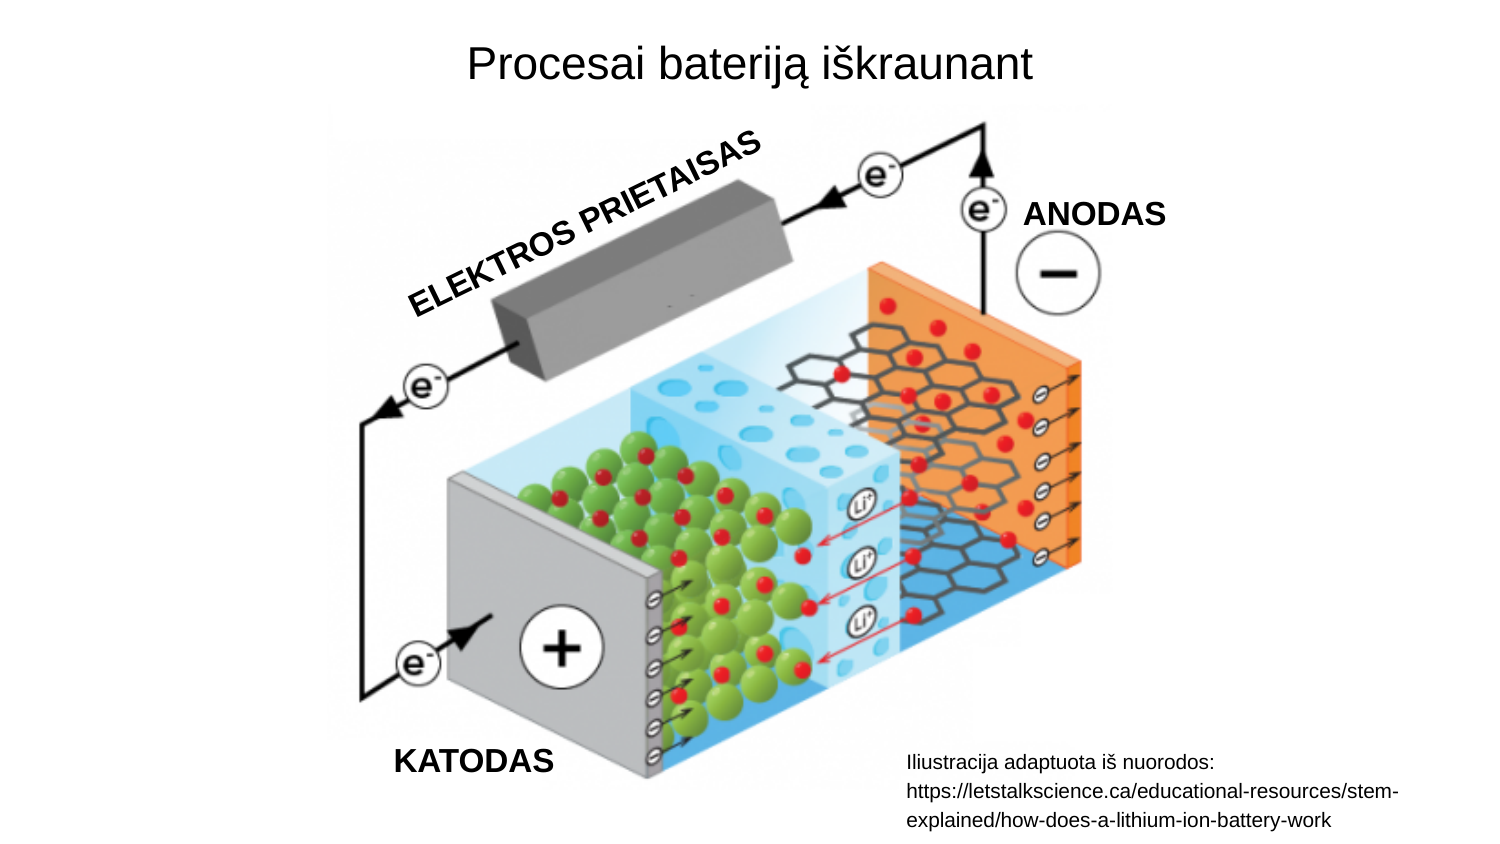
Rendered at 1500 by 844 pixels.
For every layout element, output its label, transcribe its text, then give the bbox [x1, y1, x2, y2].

title Procesai bateriją iškraunant [51, 10, 1449, 105]
picture [327, 104, 1113, 790]
text_box ANODAS [1118, 171, 1500, 247]
text_box ELEKTROS PRIETAISAS [734, 60, 842, 102]
text_box Iliustracija adaptuota iš nuorodos: https://letstalkscience.ca/educational-resources/stem-explained/how-does-a-lithium-ion-battery-work [891, 730, 1500, 844]
